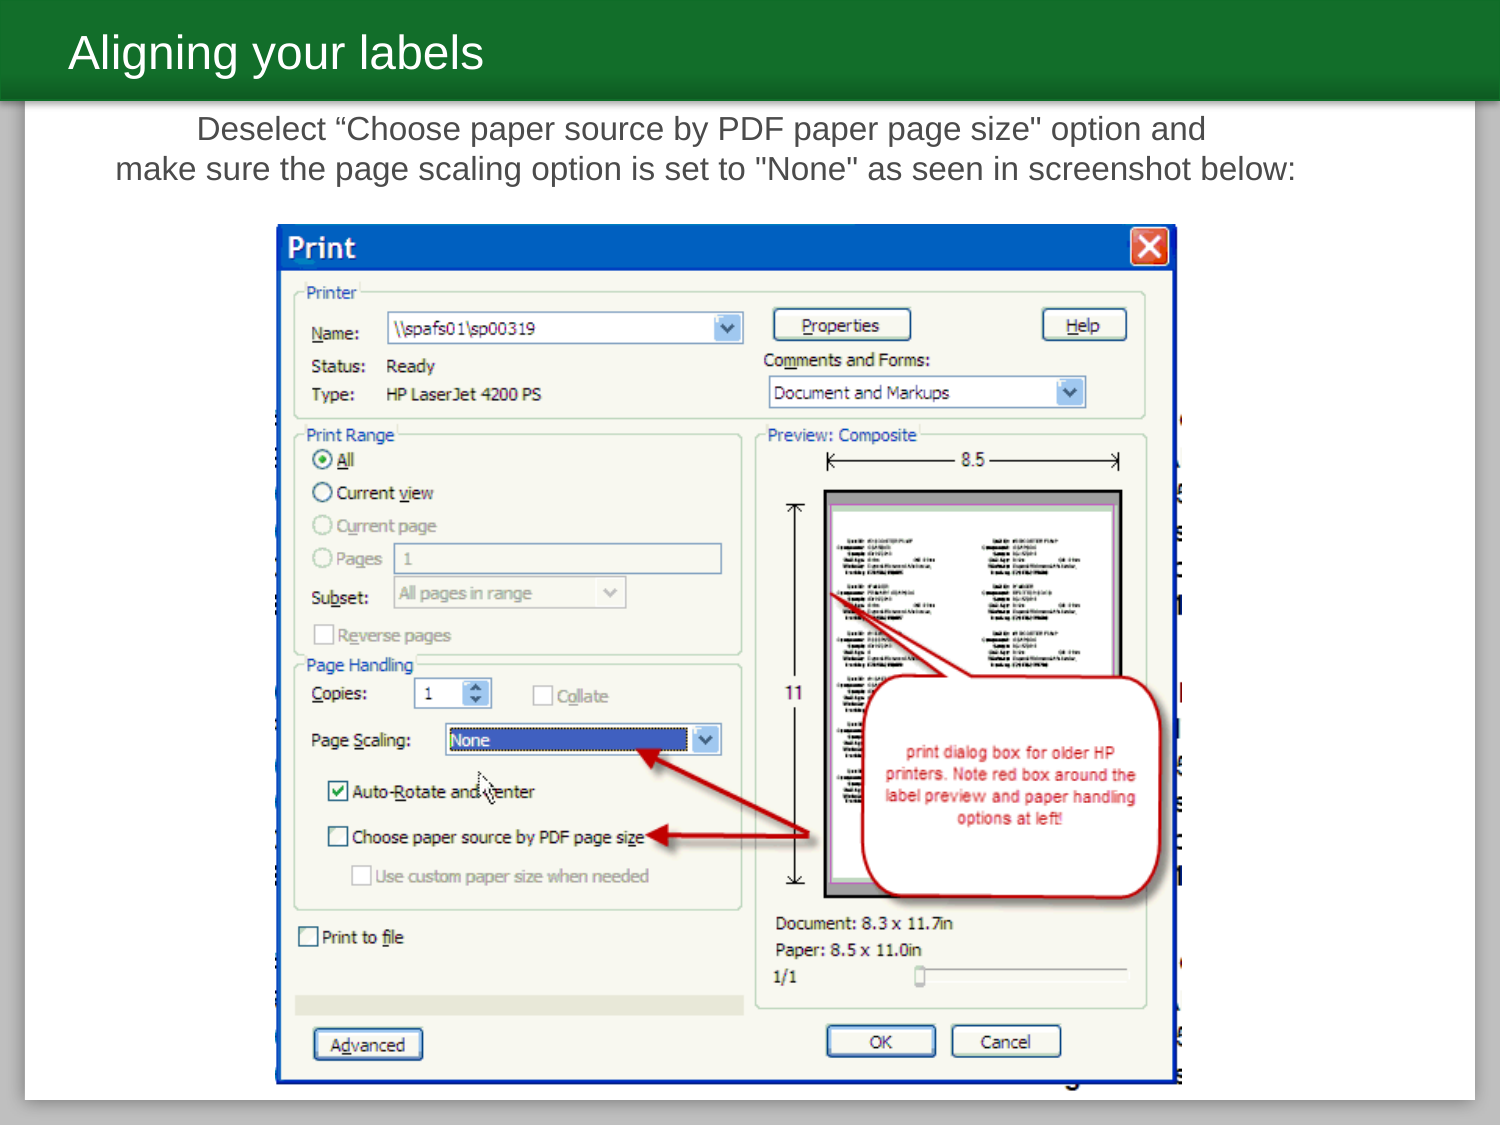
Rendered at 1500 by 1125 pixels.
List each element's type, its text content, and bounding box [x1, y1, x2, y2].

title Aligning your labels [53, 24, 1379, 87]
picture [274, 224, 1182, 1094]
text_box Deselect “Choose paper source by PDF paper page size" option and make sure the page scaling option is set to "None" as seen in screenshot below: [100, 99, 1314, 195]
